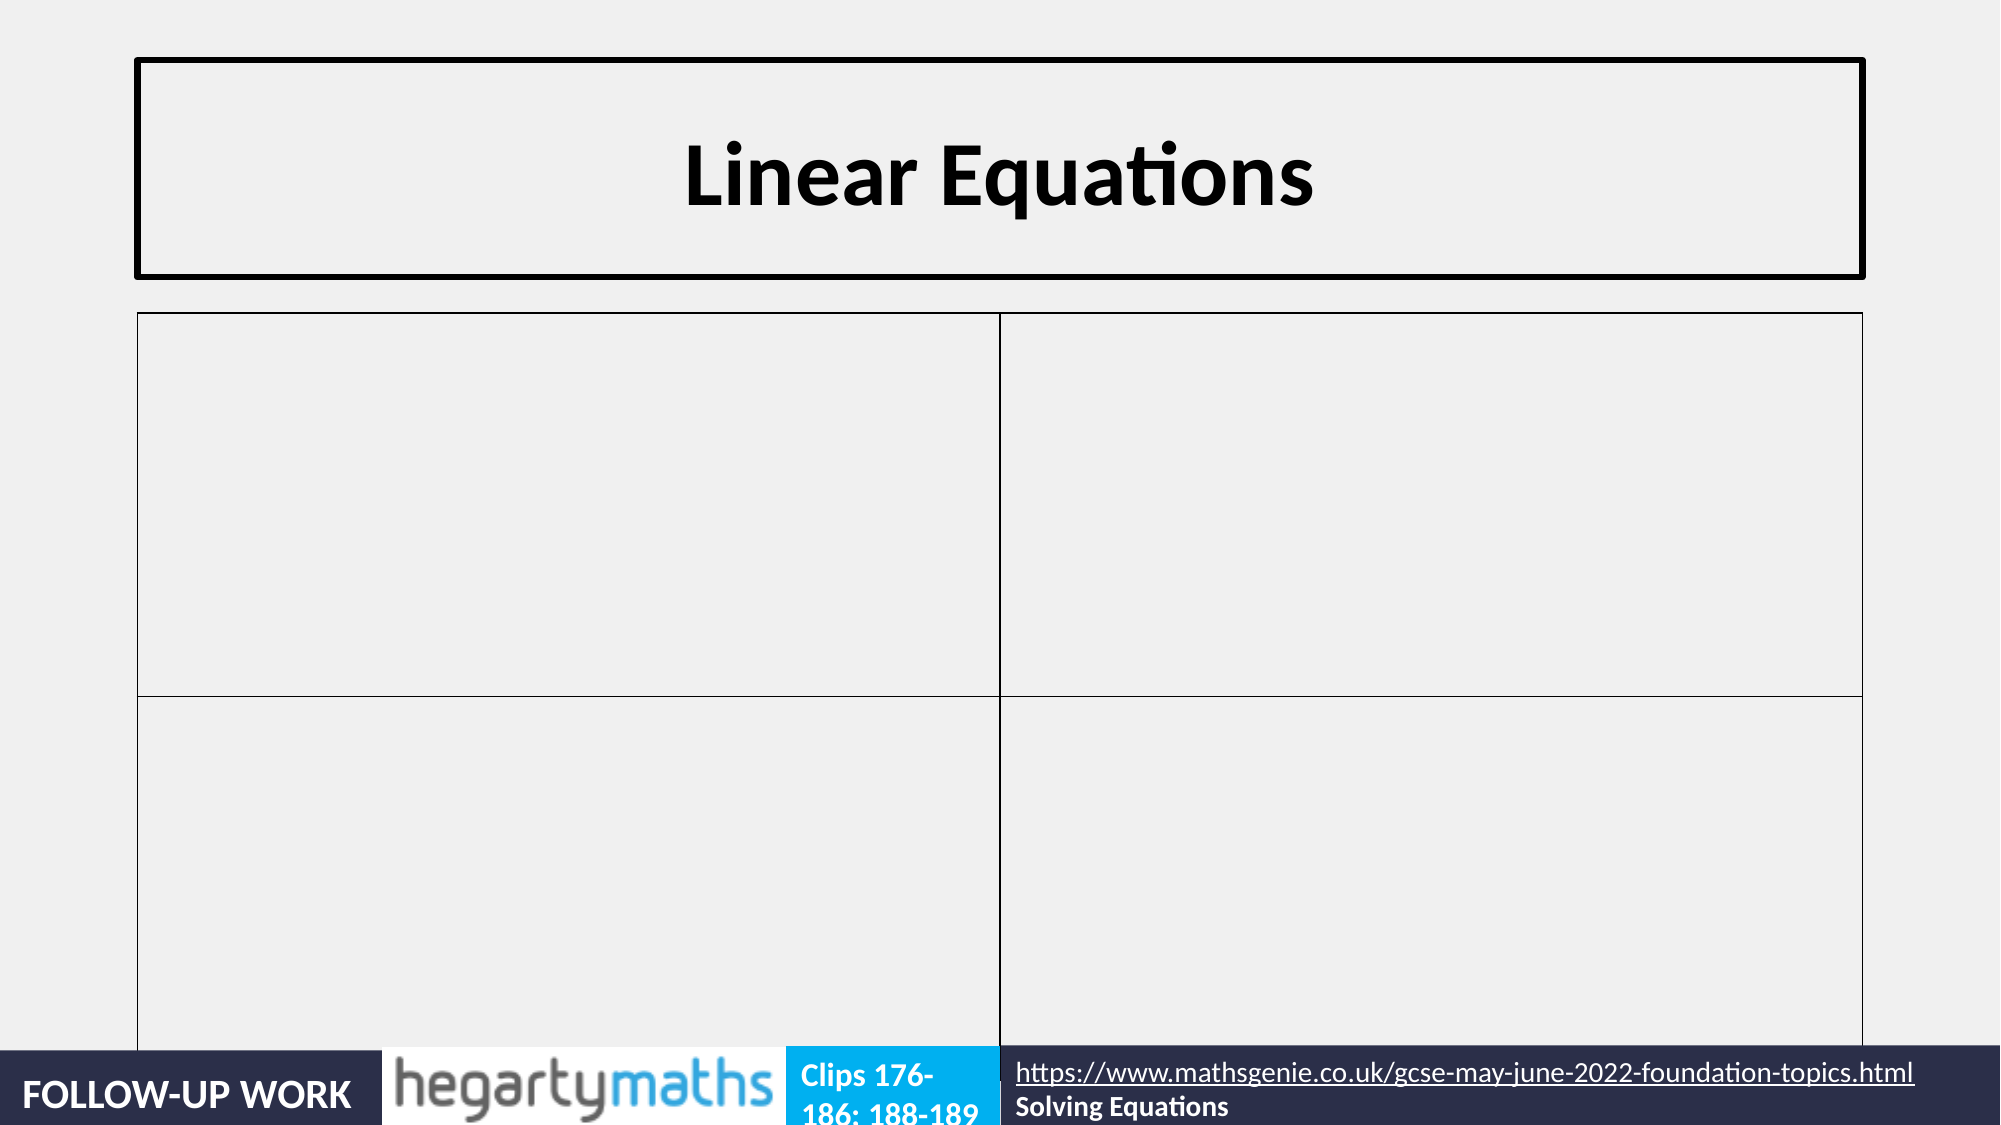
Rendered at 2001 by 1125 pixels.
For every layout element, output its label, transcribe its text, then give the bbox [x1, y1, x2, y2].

text_box FOLLOW-UP WORK [0, 1050, 377, 1125]
text_box https://www.mathsgenie.co.uk/gcse-may-june-2022-foundation-topics.html Solving Equations [1000, 1045, 2000, 1125]
title Linear Equations [137, 59, 1863, 278]
text_box Clips 176-186; 188-189 [786, 1046, 1000, 1125]
picture [381, 1047, 785, 1125]
